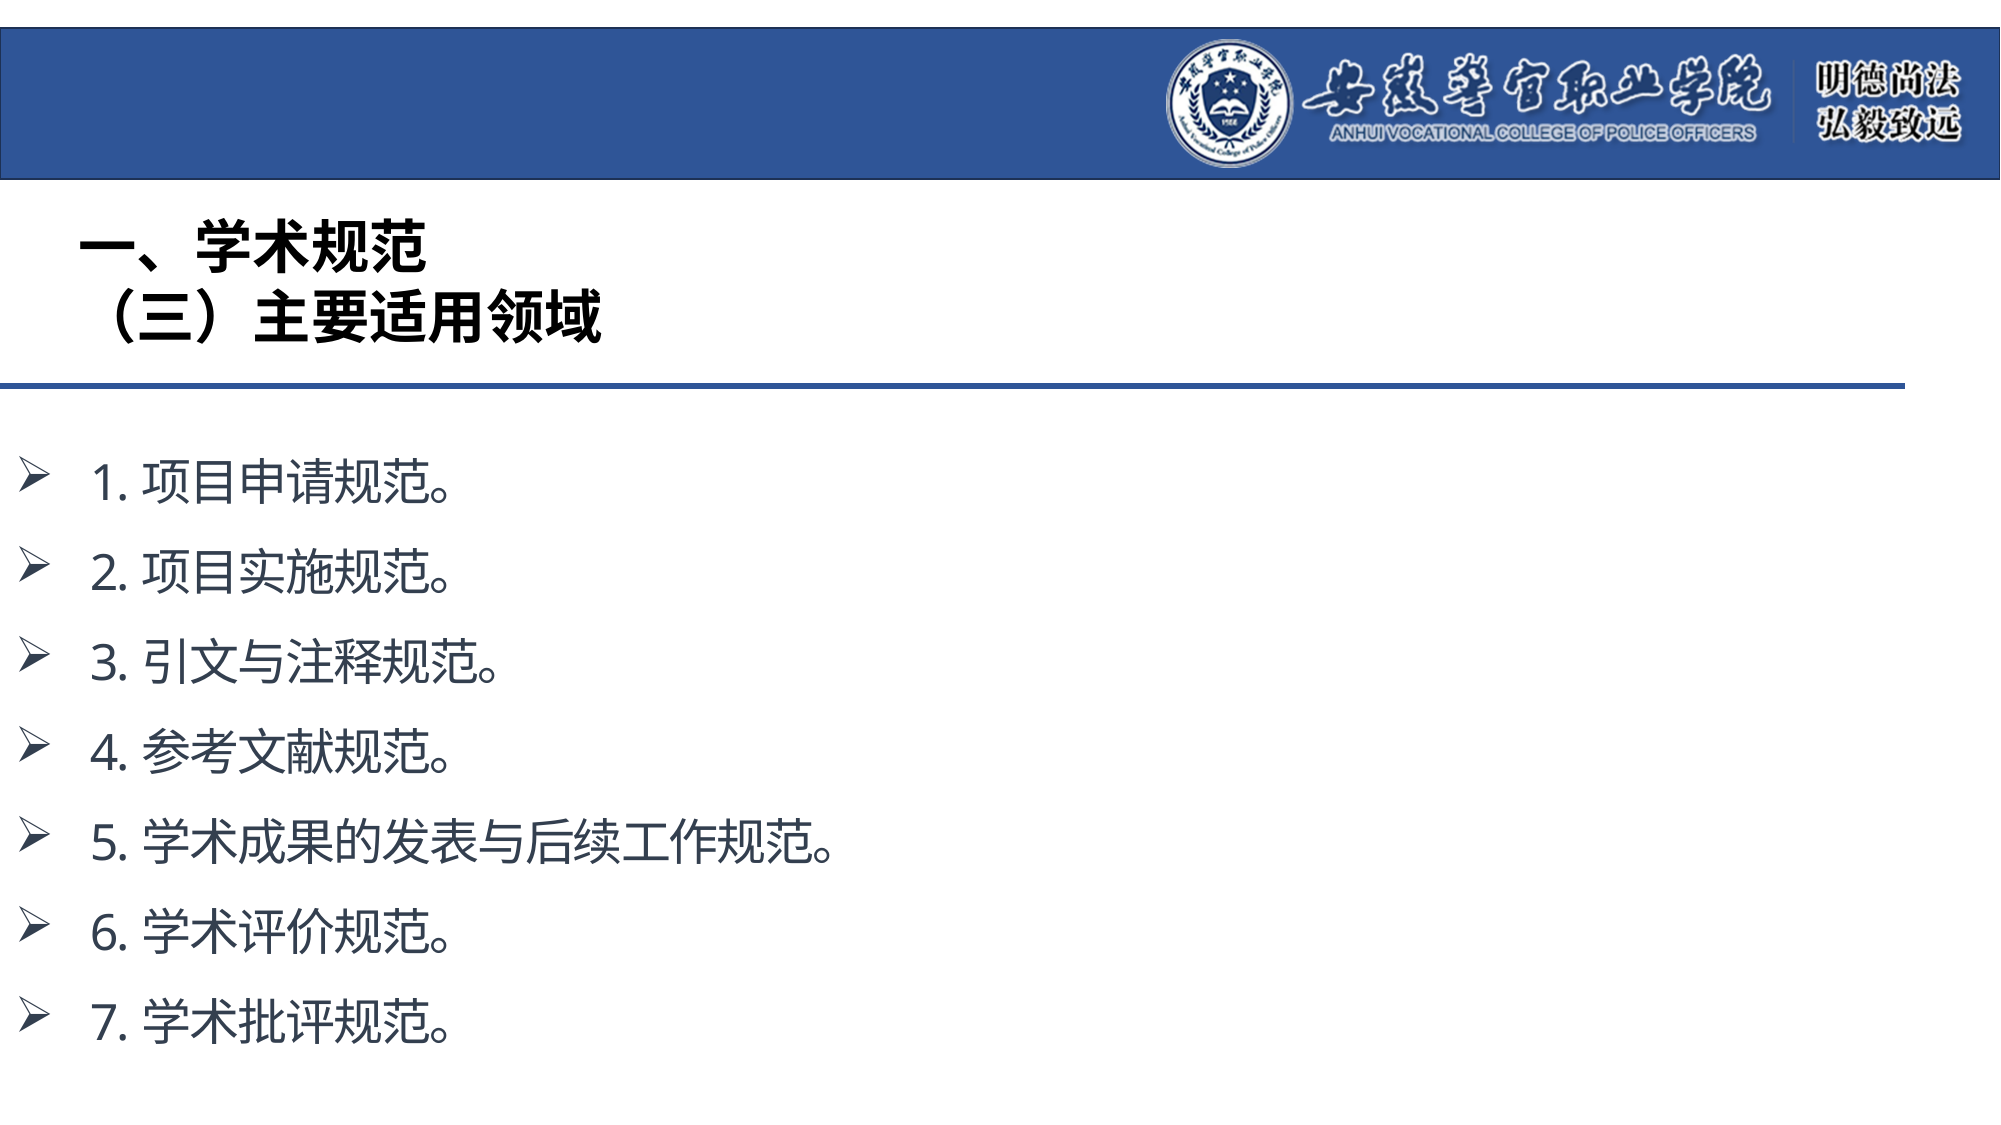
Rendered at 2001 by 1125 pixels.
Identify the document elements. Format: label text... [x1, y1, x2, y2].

text_box 一、学术规范 （三）主要适用领域 [63, 203, 1884, 358]
picture [1166, 39, 1970, 168]
text_box 1.项目申请规范。 2.项目实施规范。 3.引文与注释规范。 4.参考文献规范。 5.学术成果的发表与后续工作规范。 6.学术评价规范。 7.学术批评规范。 [0, 412, 2000, 1058]
text_box [0, 27, 2000, 180]
